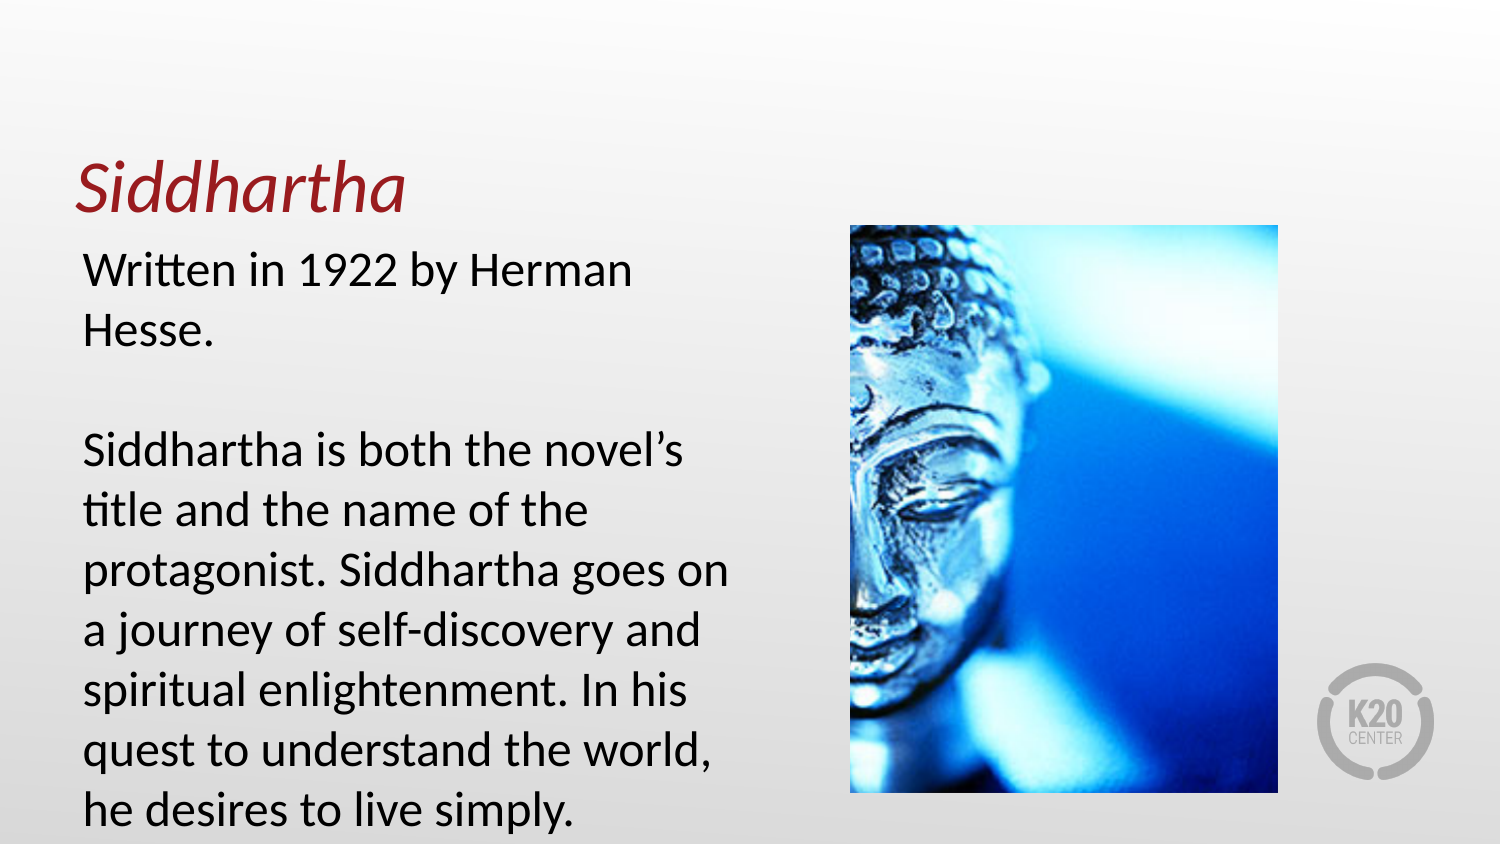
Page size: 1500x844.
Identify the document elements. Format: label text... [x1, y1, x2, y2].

picture [850, 225, 1278, 793]
title Siddhartha [75, 86, 1425, 228]
picture [1300, 646, 1451, 797]
list Written in 1922 by Herman Hesse. Siddhartha is both the novel’s title and the name of the protagonist. Siddhartha goes on a journey of self-discovery and spiritual enlightenment. In his quest to understand the world, he desires to live simply. [75, 236, 738, 782]
